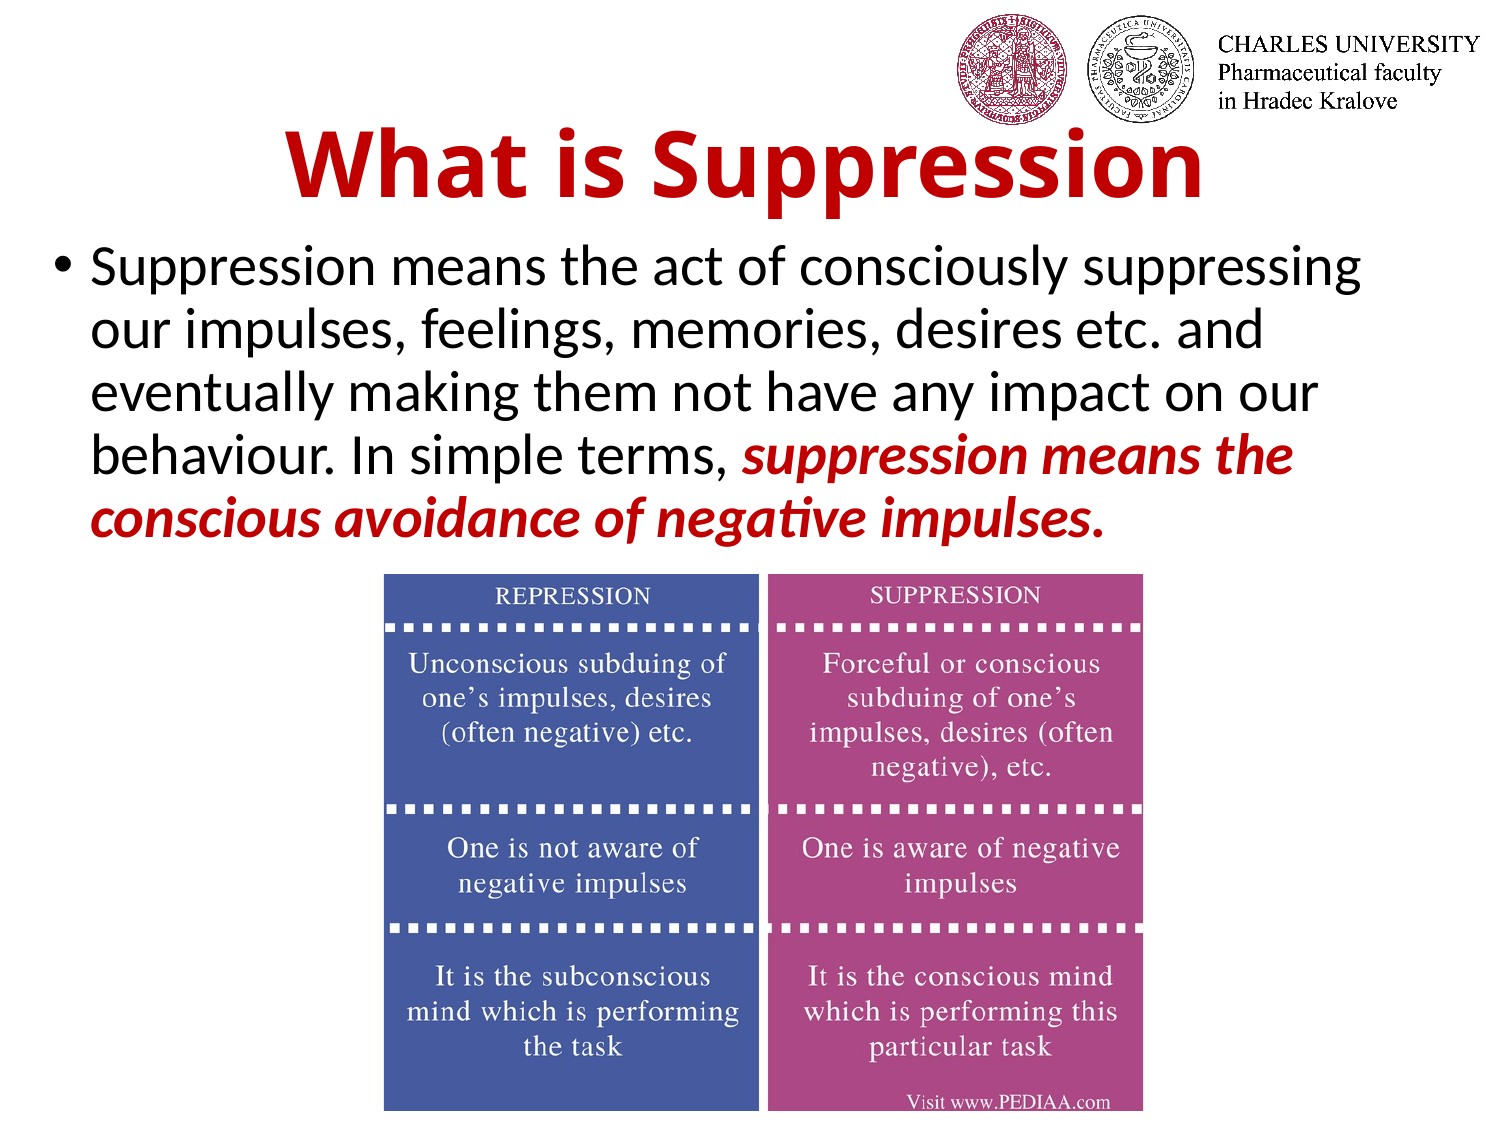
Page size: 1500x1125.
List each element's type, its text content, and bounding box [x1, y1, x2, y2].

list Suppression means the act of consciously suppressing our impulses, feelings, memories, desires etc. and eventually making them not have any impact on our behaviour. In simple terms, suppression means the conscious avoidance of negative impulses. [37, 227, 1456, 942]
title What is Suppression [99, 113, 1394, 227]
picture [956, 13, 1500, 126]
picture [383, 574, 1144, 1111]
